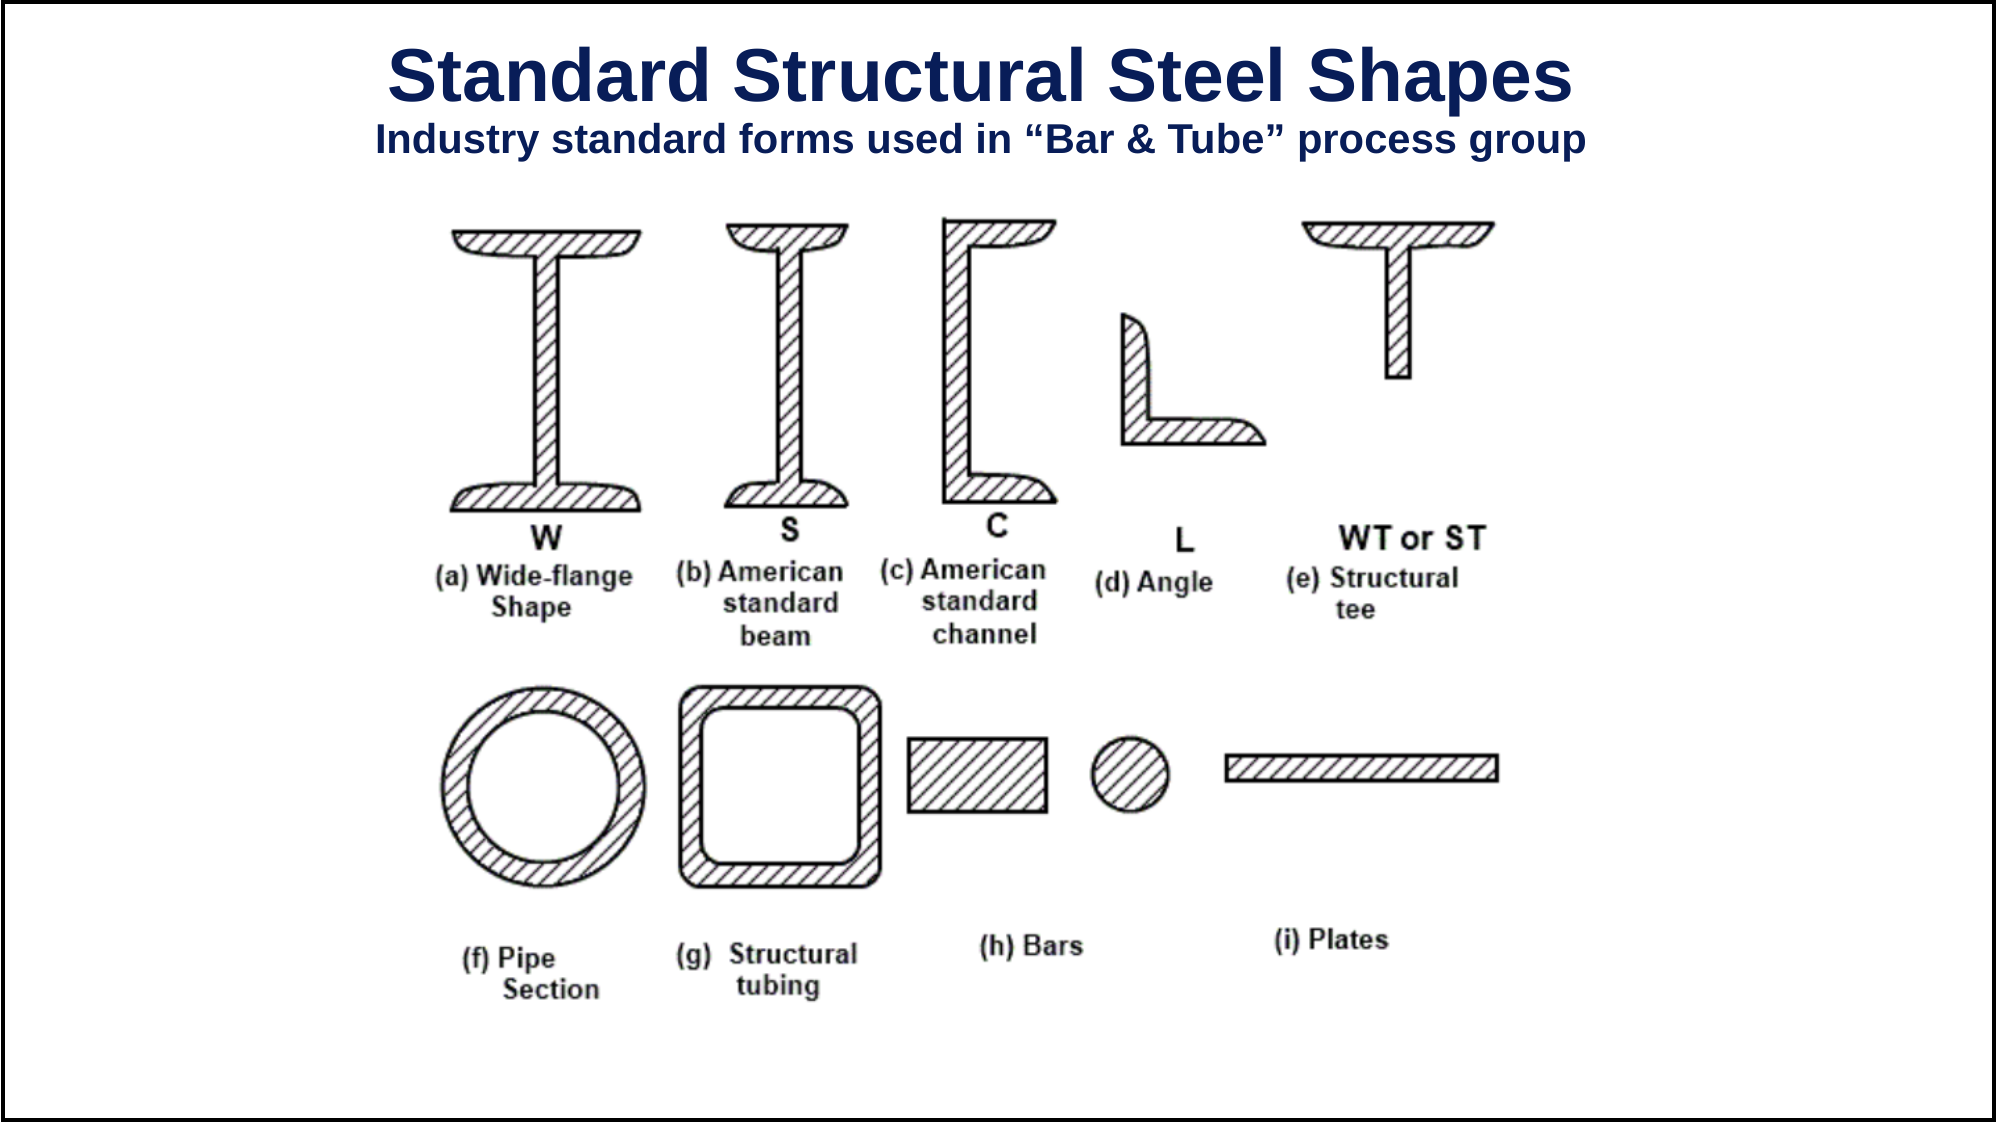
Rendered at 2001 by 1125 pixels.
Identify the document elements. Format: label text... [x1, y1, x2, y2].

title Standard Structural Steel Shapes Industry standard forms used in “Bar & Tube” process group [172, 29, 1791, 217]
picture [424, 216, 1513, 1008]
